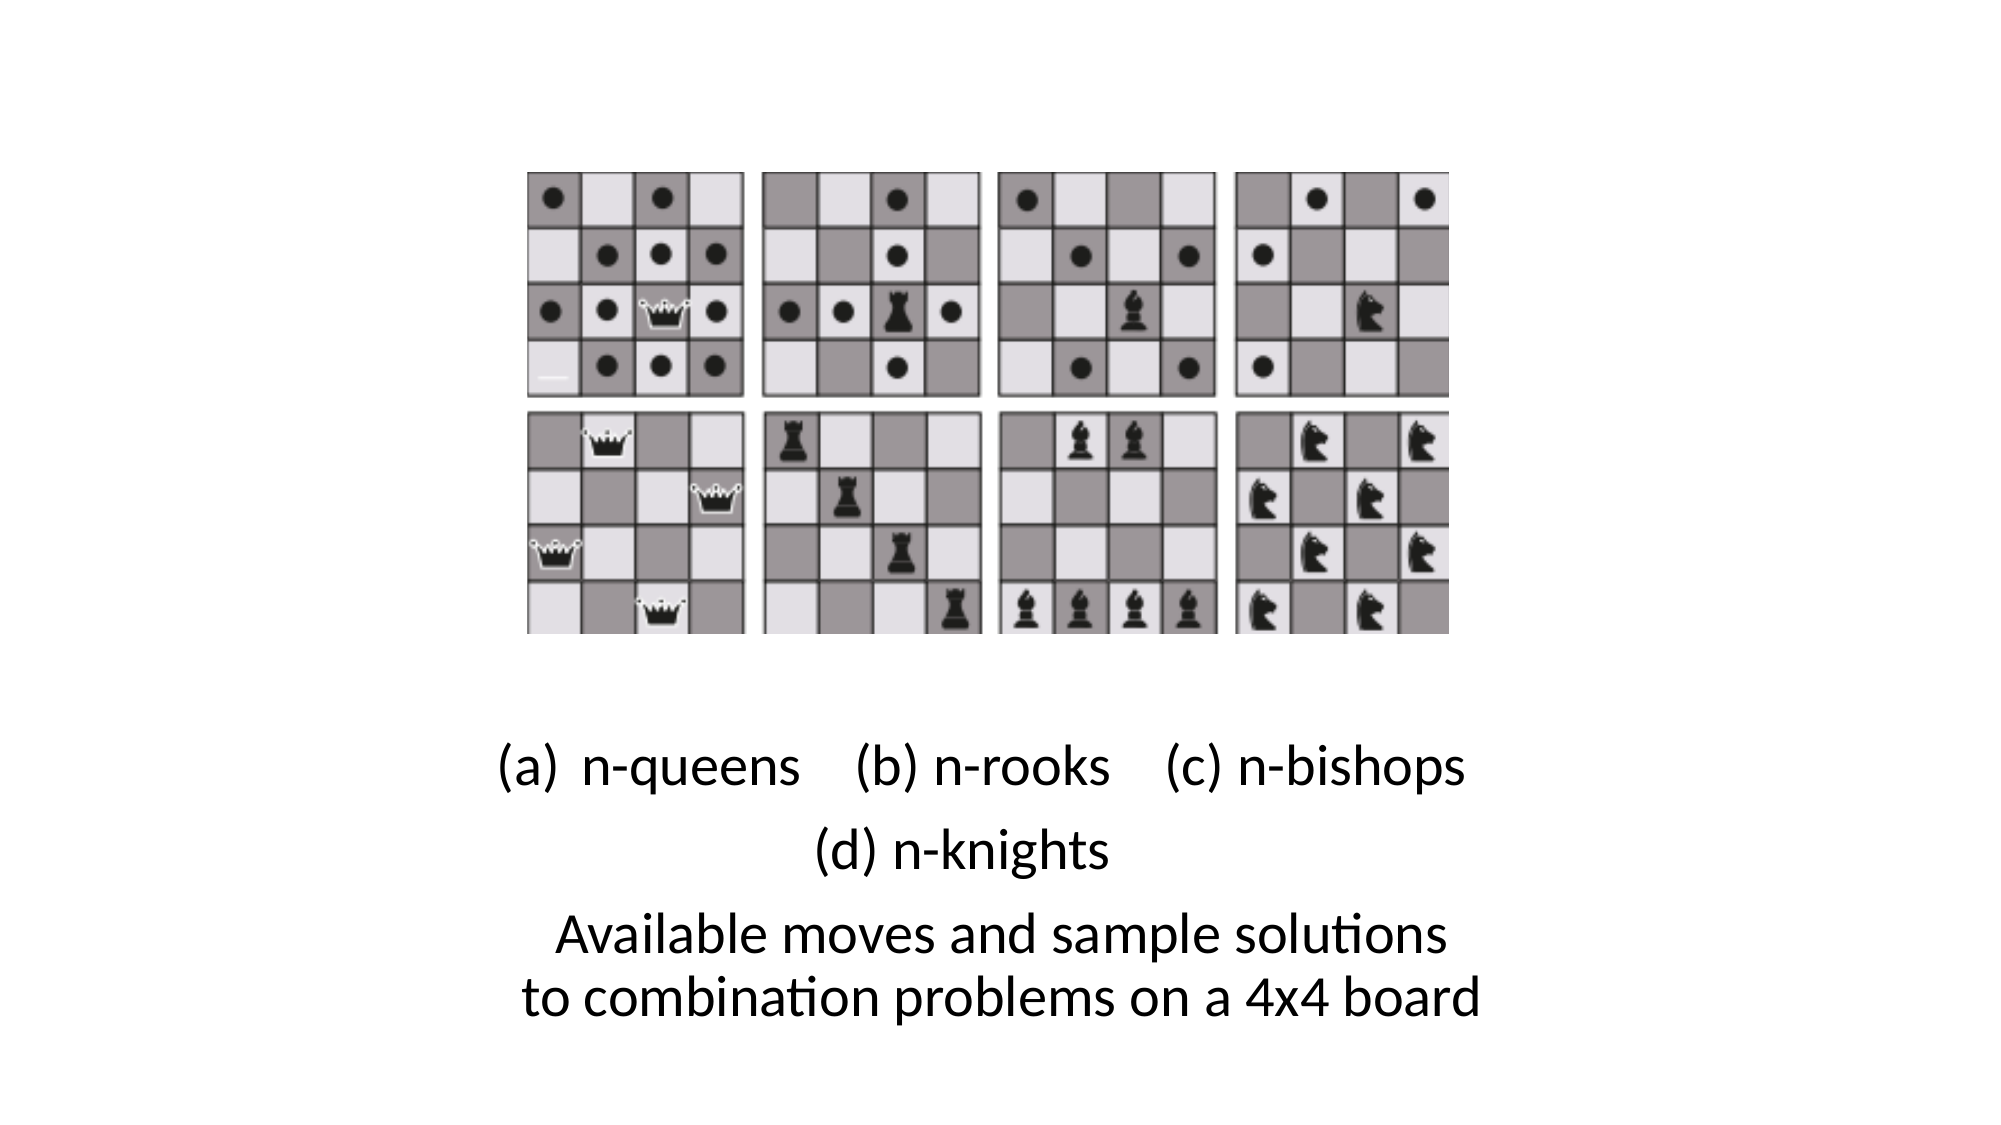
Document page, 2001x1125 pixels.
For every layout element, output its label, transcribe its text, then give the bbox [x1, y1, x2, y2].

picture [527, 172, 1449, 634]
list n-queens (b) n-rooks (c) n-bishops (d) n-knights Available moves and sample solutions to combination problems on a 4x4 board [326, 727, 1677, 1087]
